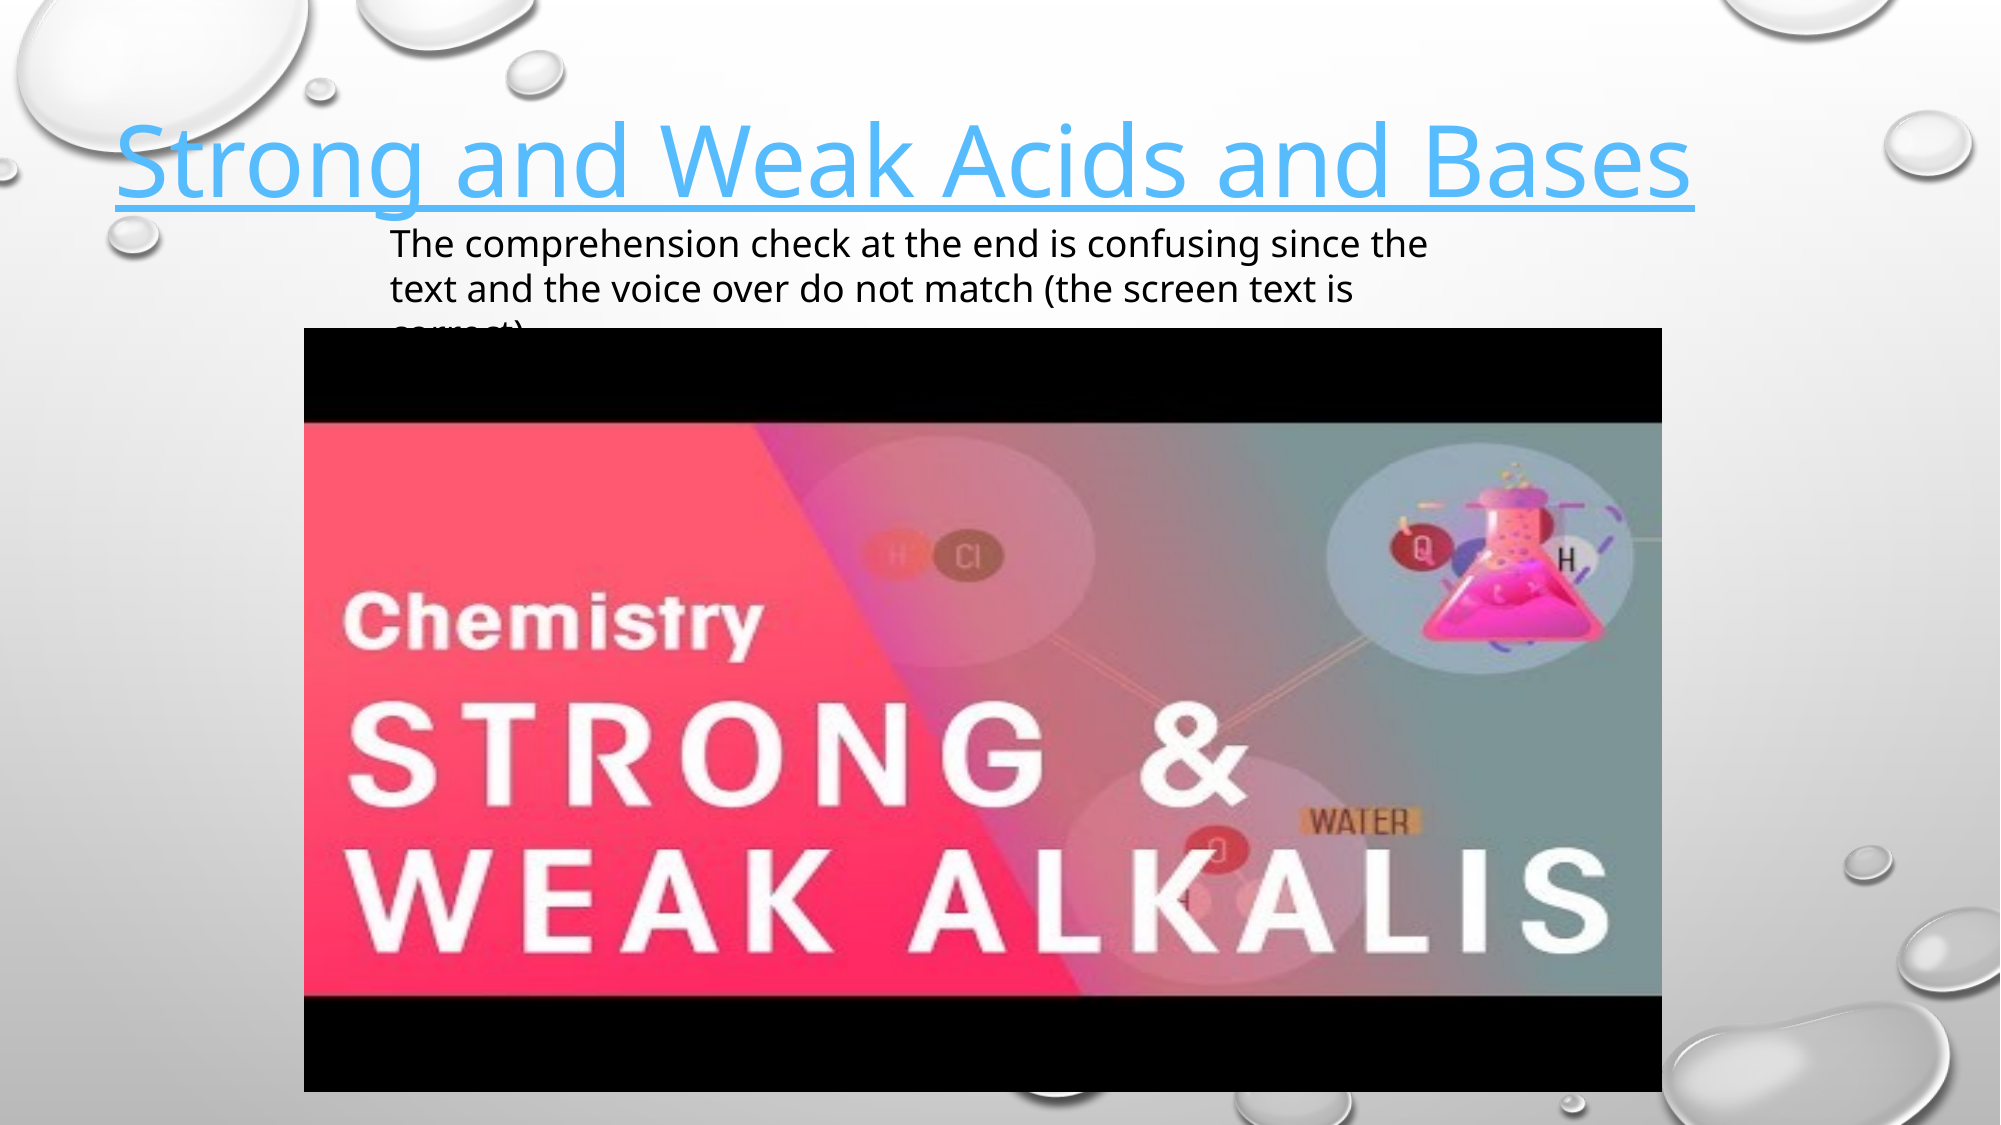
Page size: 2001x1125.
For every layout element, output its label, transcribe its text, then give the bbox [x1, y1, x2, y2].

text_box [303, 327, 1663, 1093]
picture [0, 0, 2000, 1125]
text_box The comprehension check at the end is confusing since the text and the voice over do not match (the screen text is correct) [374, 212, 1488, 325]
text_box Strong and Weak Acids and Bases [99, 89, 1900, 241]
